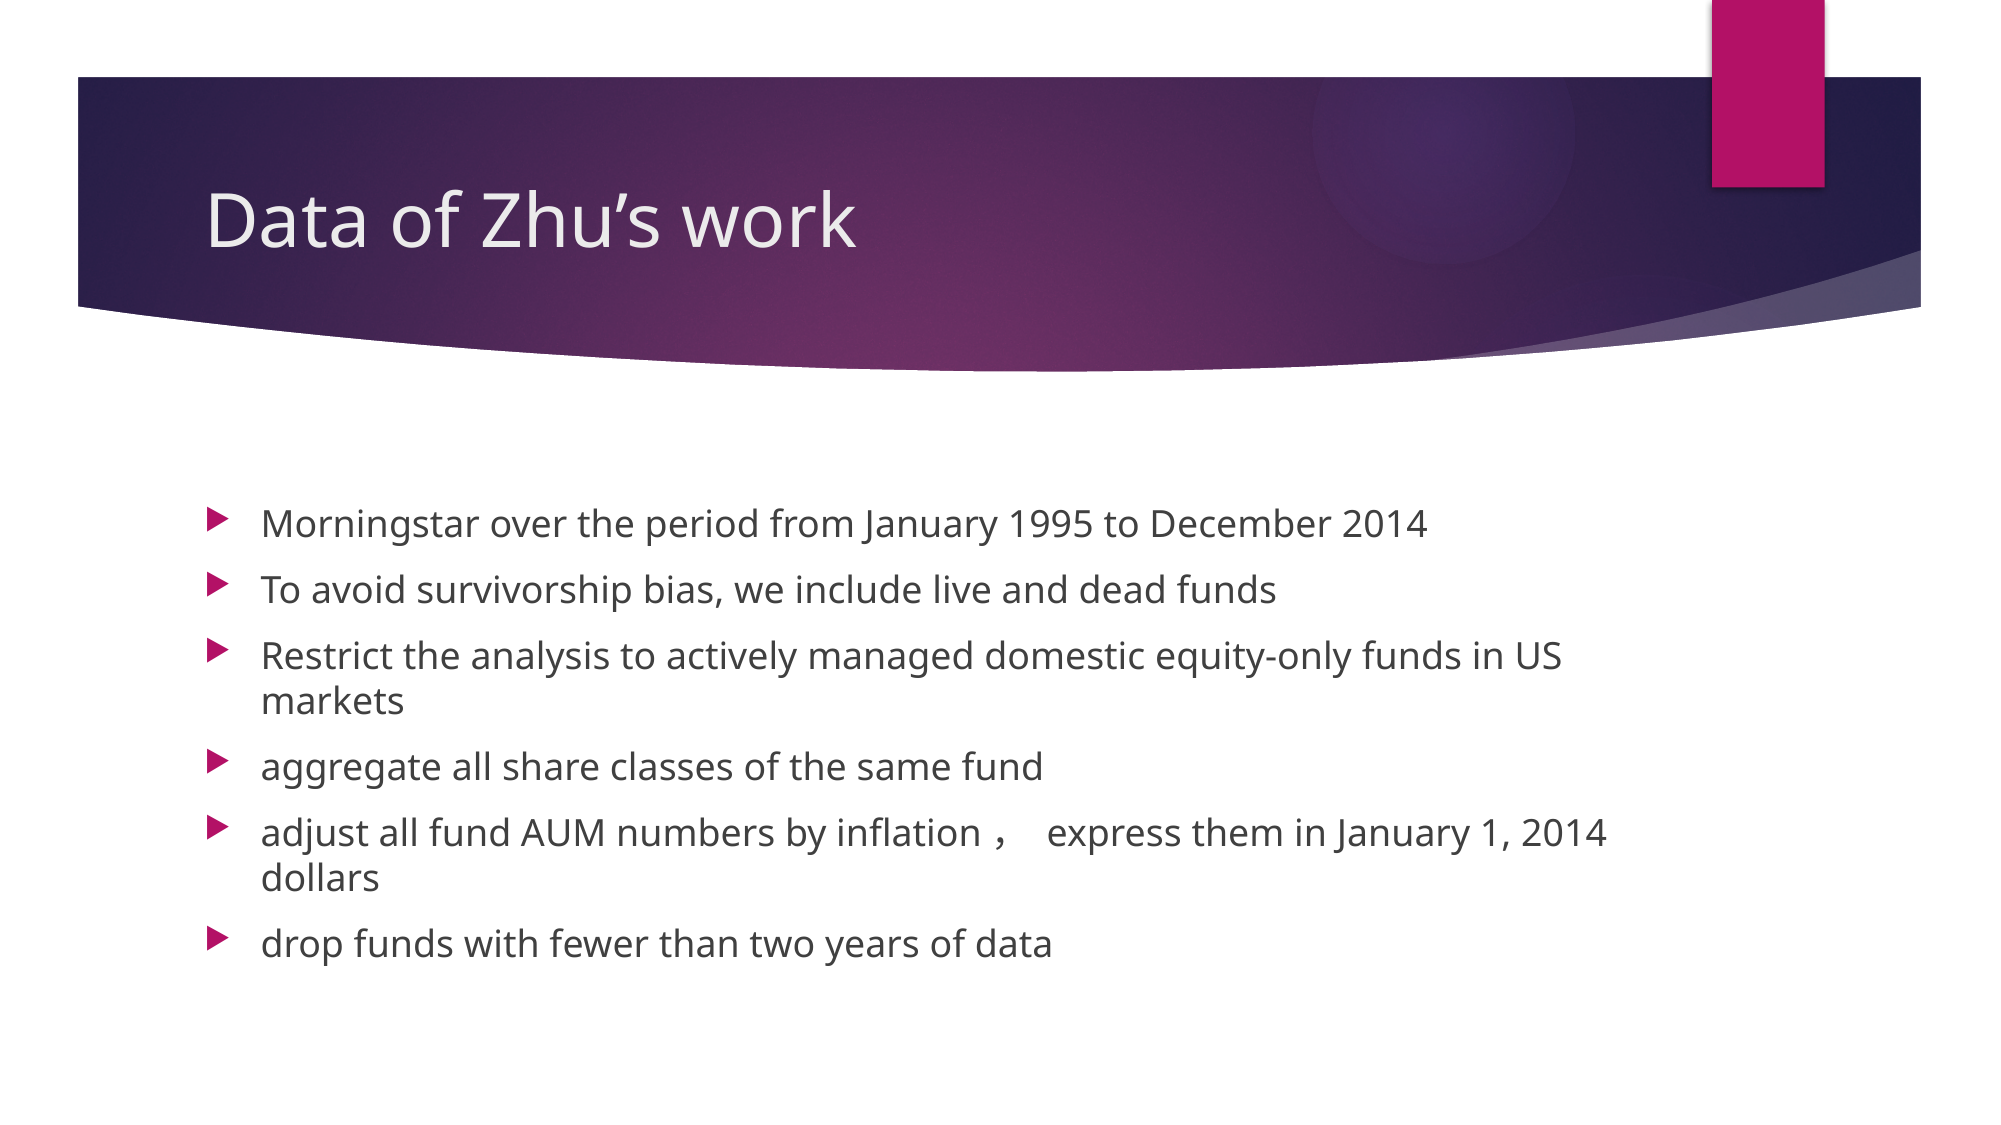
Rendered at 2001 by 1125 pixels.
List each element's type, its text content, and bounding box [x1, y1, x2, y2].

list Morningstar over the period from January 1995 to December 2014 To avoid survivorship bias, we include live and dead funds Restrict the analysis to actively managed domestic equity-only funds in US markets aggregate all share classes of the same fund adjust all fund AUM numbers by inflation， express them in January 1, 2014 dollars drop funds with fewer than two years of data [189, 427, 1638, 988]
title Data of Zhu’s work [189, 159, 1627, 276]
